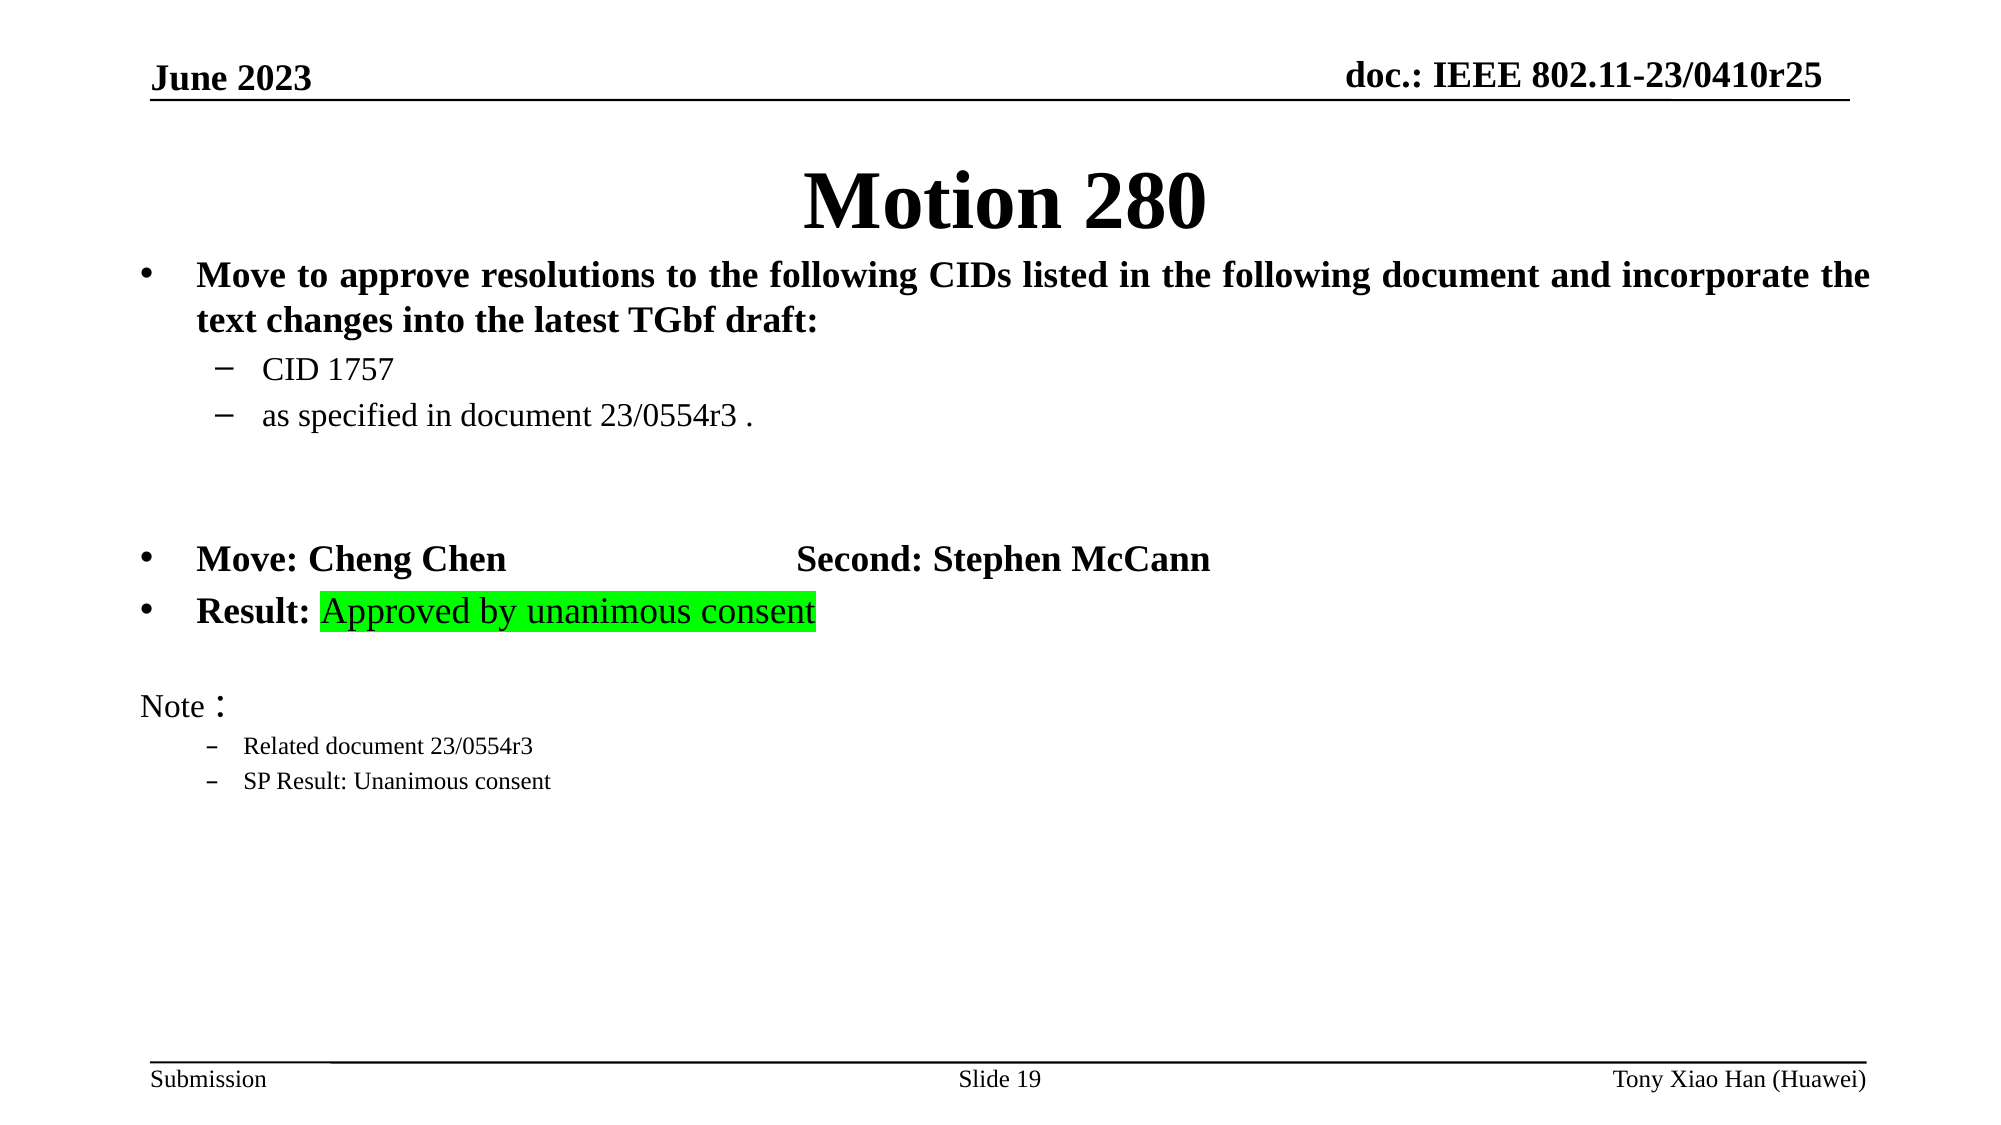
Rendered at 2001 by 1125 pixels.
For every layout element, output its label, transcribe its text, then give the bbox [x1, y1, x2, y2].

text_box Move to approve resolutions to the following CIDs listed in the following document and incorporate the text changes into the latest TGbf draft: CID 1757 as specified in document 23/0554r3 . Move: Cheng Chen Second: Stephen McCann Result: Approved by unanimous consent Note： Related document 23/0554r3 SP Result: Unanimous consent [125, 212, 1888, 900]
text_box Motion 280 [368, 137, 1644, 212]
